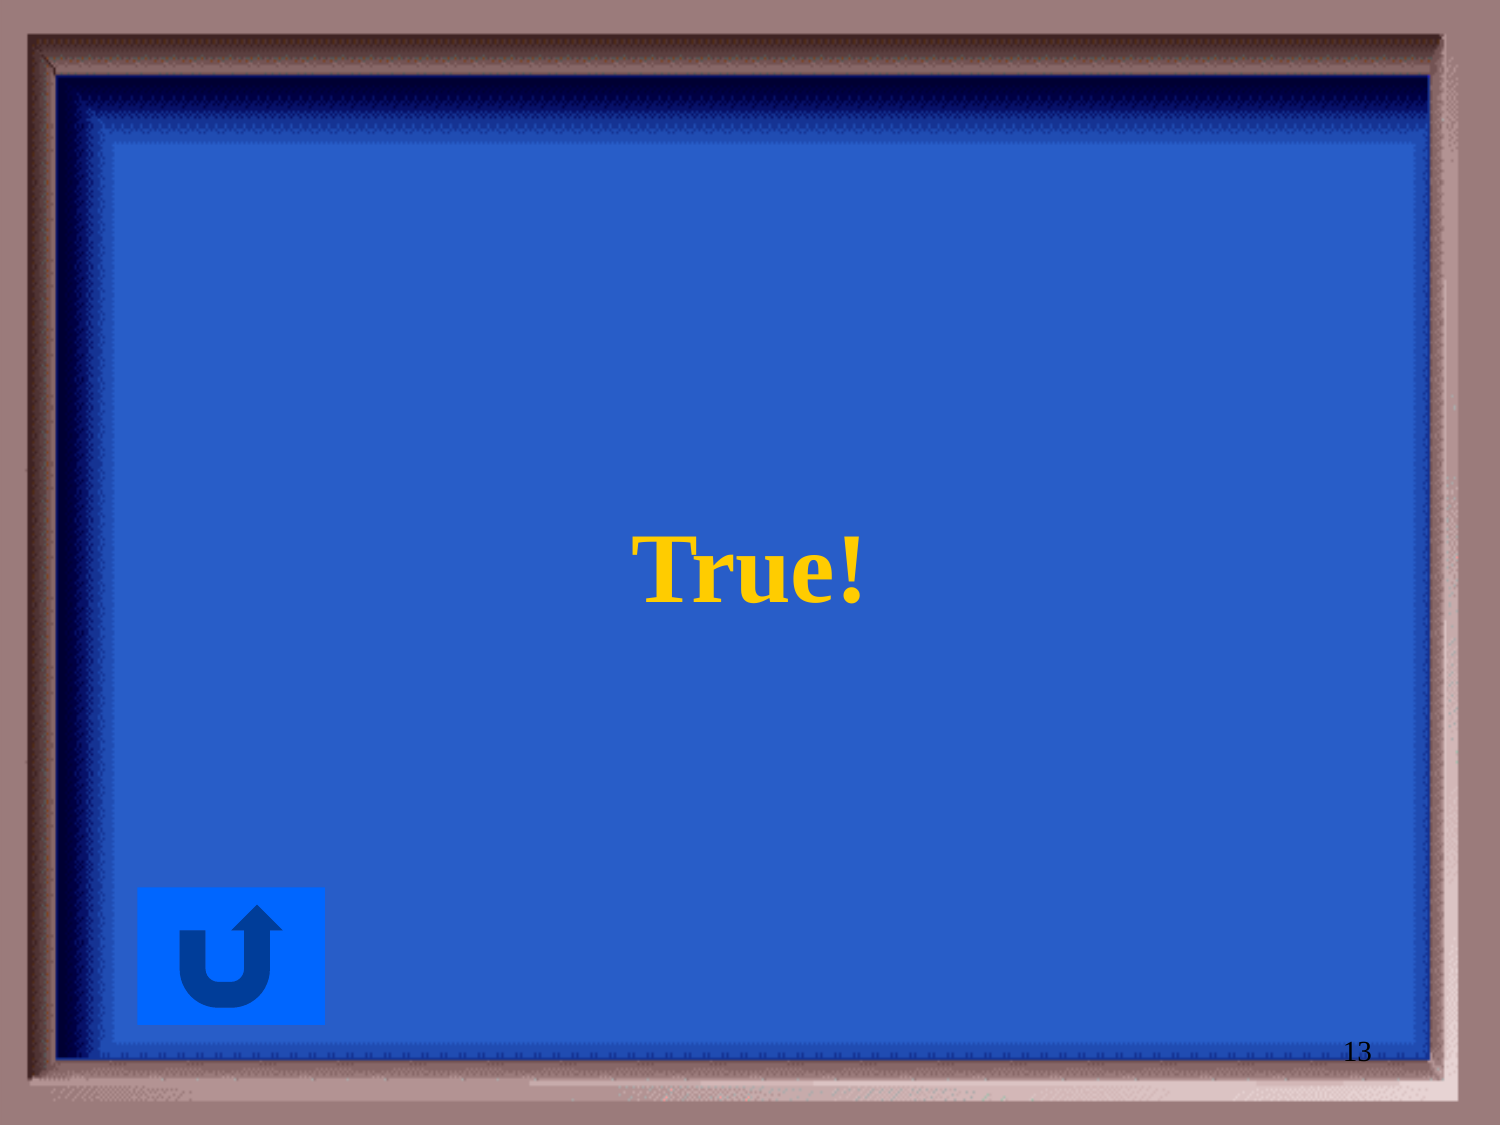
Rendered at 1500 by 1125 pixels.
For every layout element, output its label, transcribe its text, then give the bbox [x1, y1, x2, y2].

slide_number 13 [1074, 1024, 1388, 1101]
picture [0, 0, 1500, 1125]
text_box True! [616, 495, 884, 630]
text_box [137, 887, 325, 1025]
